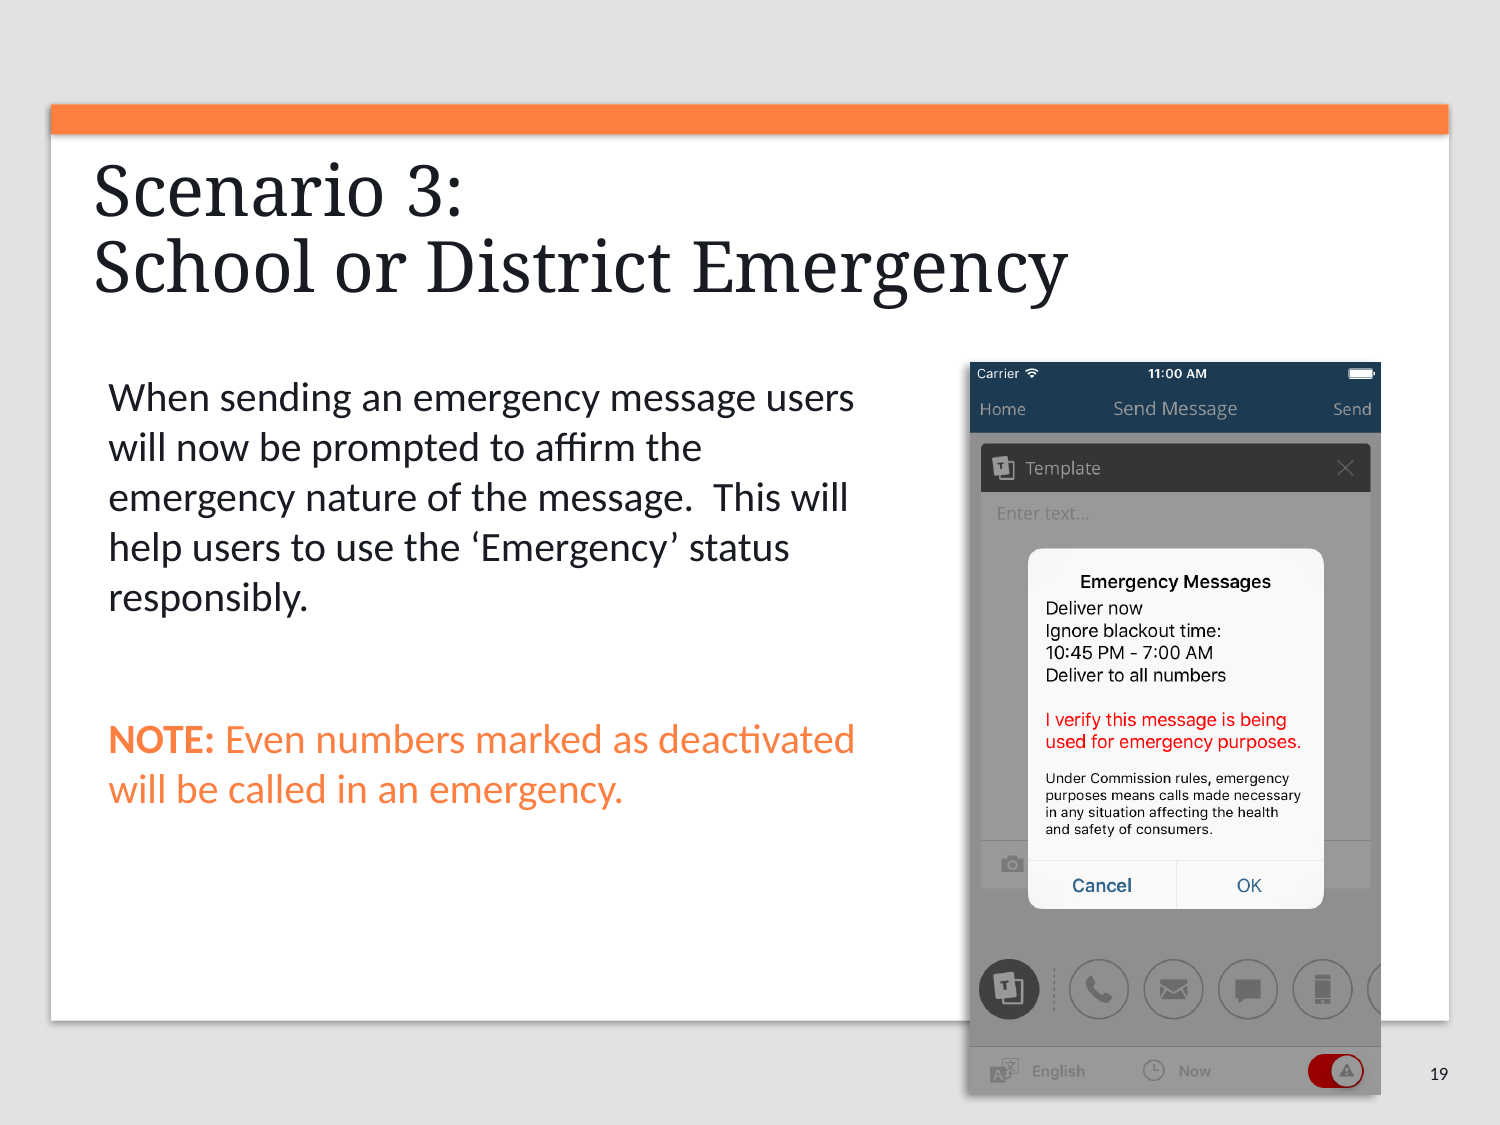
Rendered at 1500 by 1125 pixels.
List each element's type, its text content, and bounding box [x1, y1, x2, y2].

text_box Scenario 3: School or District Emergency [93, 155, 1408, 282]
picture [970, 361, 1381, 1095]
text_box When sending an emergency message users will now be prompted to affirm the emergency nature of the message. This will help users to use the ‘Emergency’ status responsibly. NOTE: Even numbers marked as deactivated will be called in an emergency. [93, 362, 878, 997]
